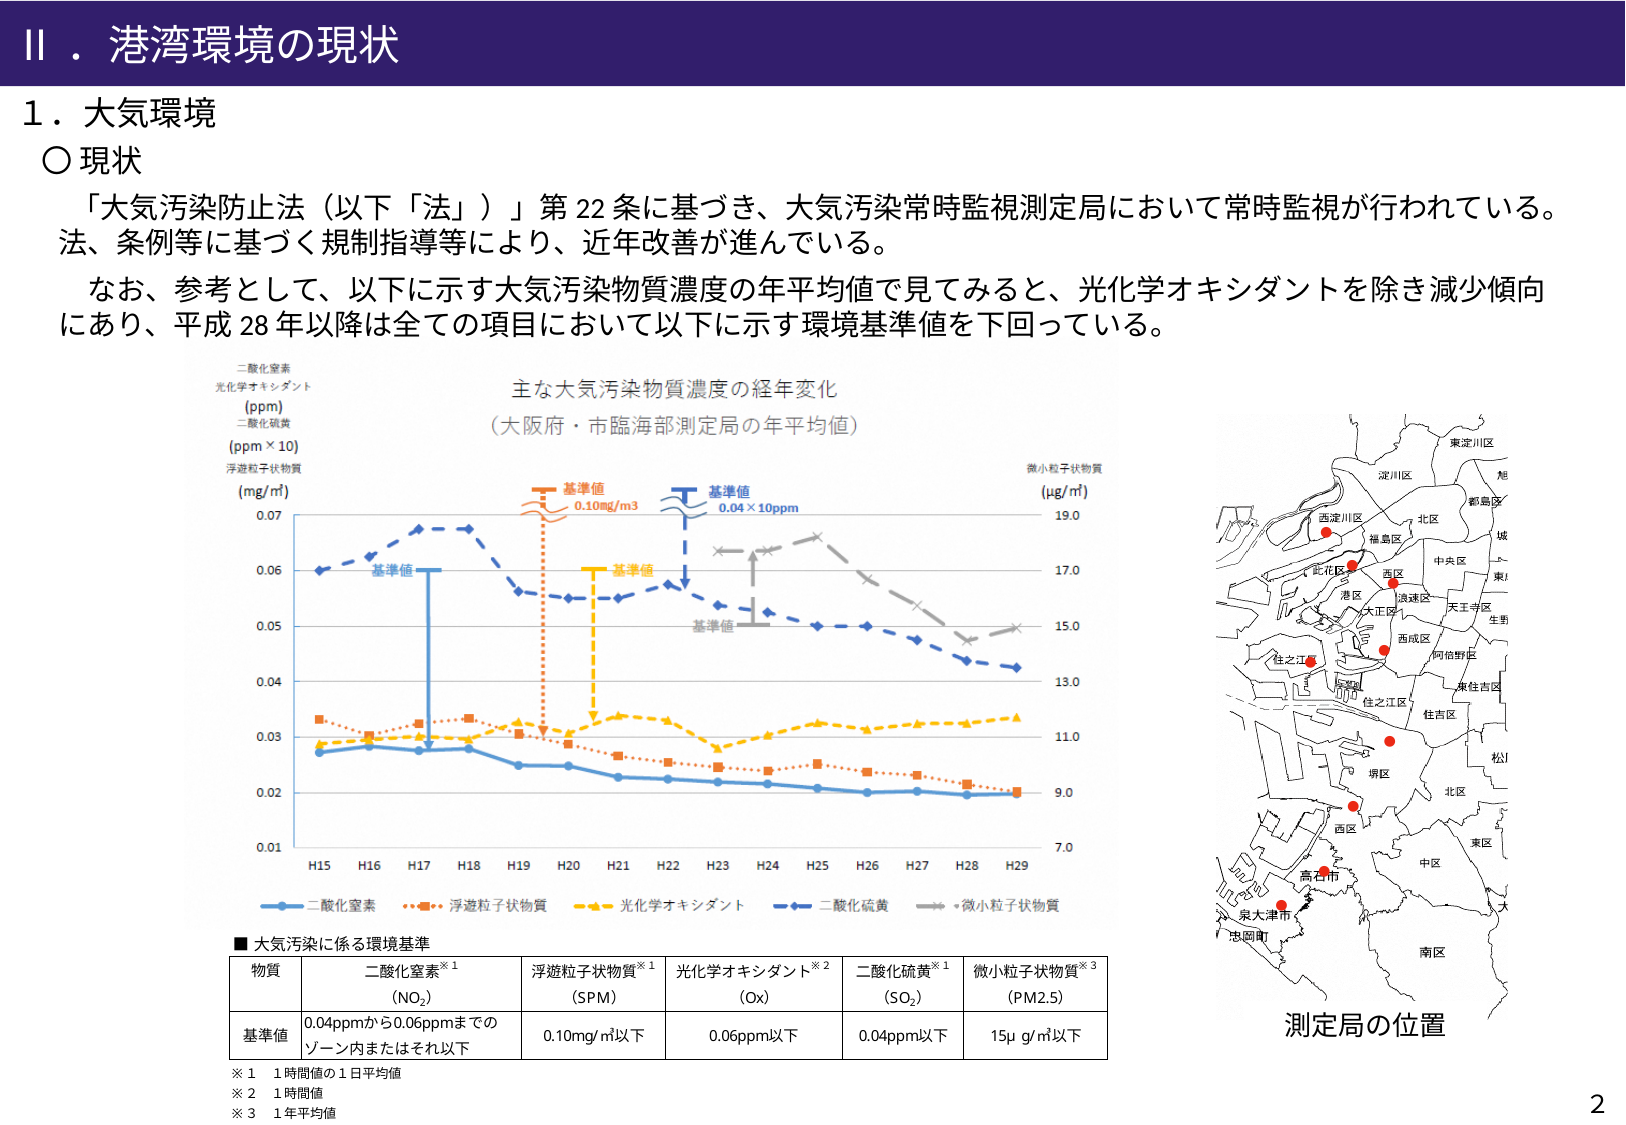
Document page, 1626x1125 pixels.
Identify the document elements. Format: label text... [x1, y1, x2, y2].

text_box 「大気汚染防止法（以下「法」）」第22条に基づき、大気汚染常時監視測定局において常時監視が行われている。法、条例等に基づく規制指導等により、近年改善が進んでいる。 なお、参考として、以下に示す大気汚染物質濃度の年平均値で見てみると、光化学オキシダントを除き減少傾向にあり、平成28年以降は全ての項目において以下に示す環境基準値を下回っている。 [43, 181, 1572, 349]
text_box 測定局の位置 [1243, 1020, 1488, 1049]
text_box Ⅱ．港湾環境の現状 [0, 0, 1625, 87]
picture [184, 336, 1129, 1125]
text_box 〇 現状 [27, 133, 297, 187]
text_box ２ [1571, 1082, 1624, 1125]
text_box １．大気環境 [2, 84, 1031, 140]
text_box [1216, 413, 1508, 1020]
